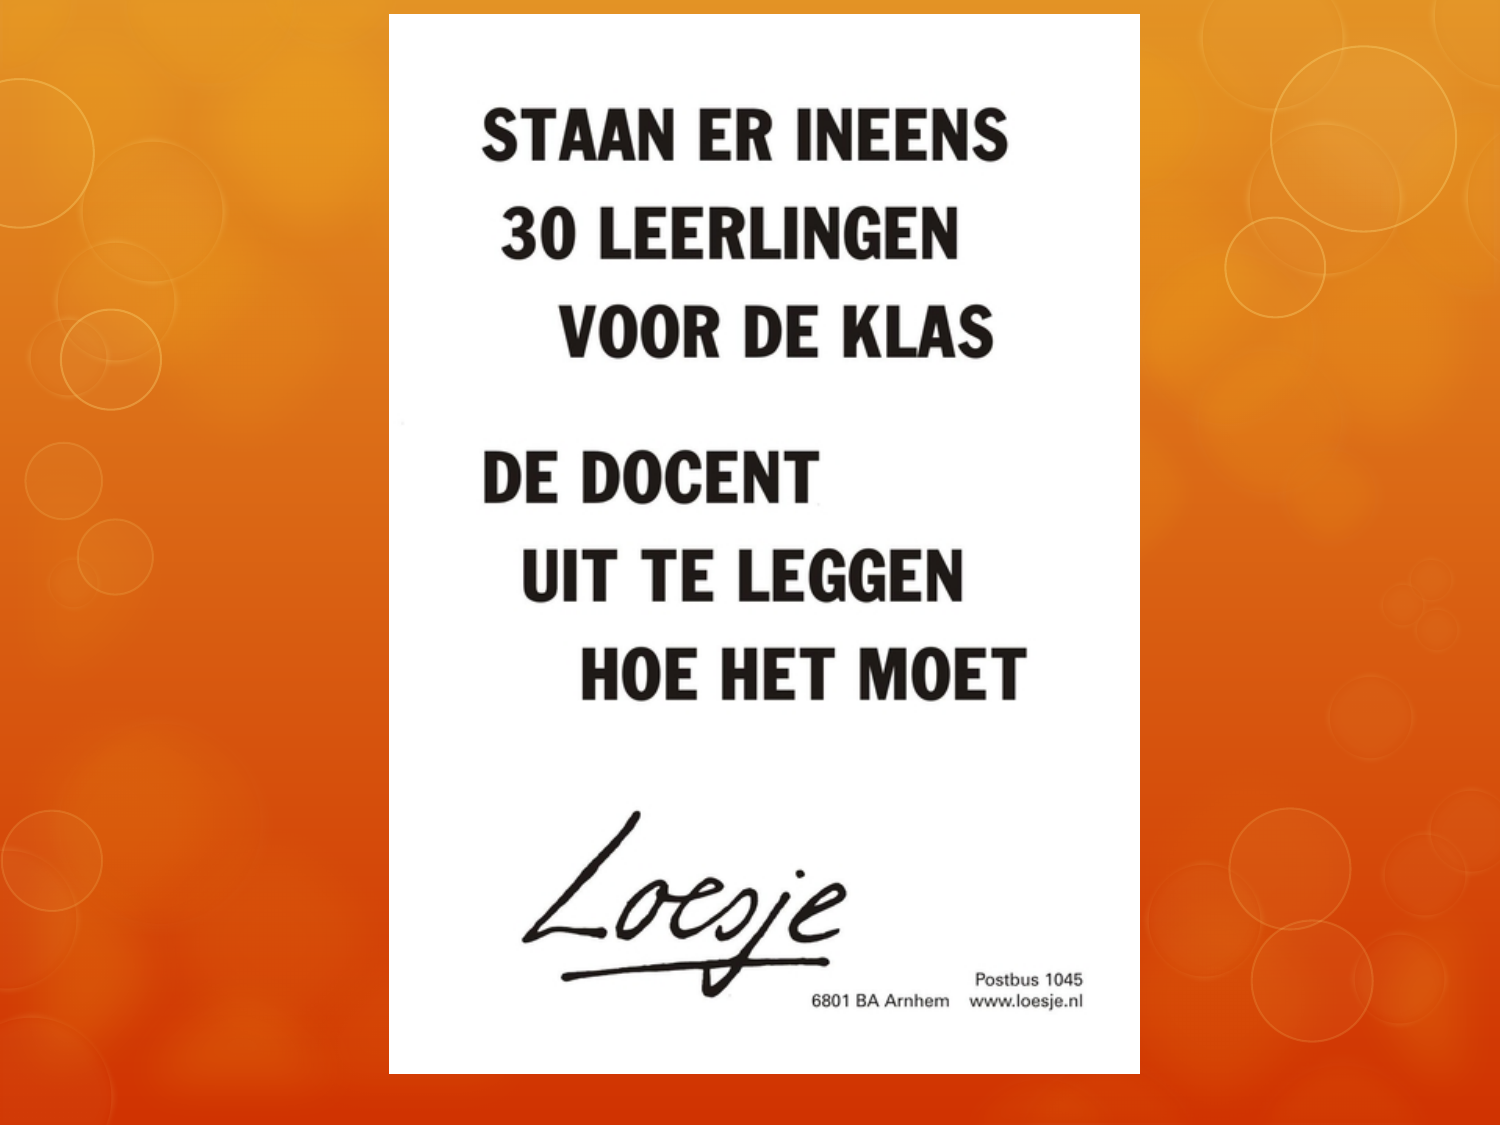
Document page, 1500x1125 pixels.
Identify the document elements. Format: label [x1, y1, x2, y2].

picture [389, 13, 1141, 1074]
